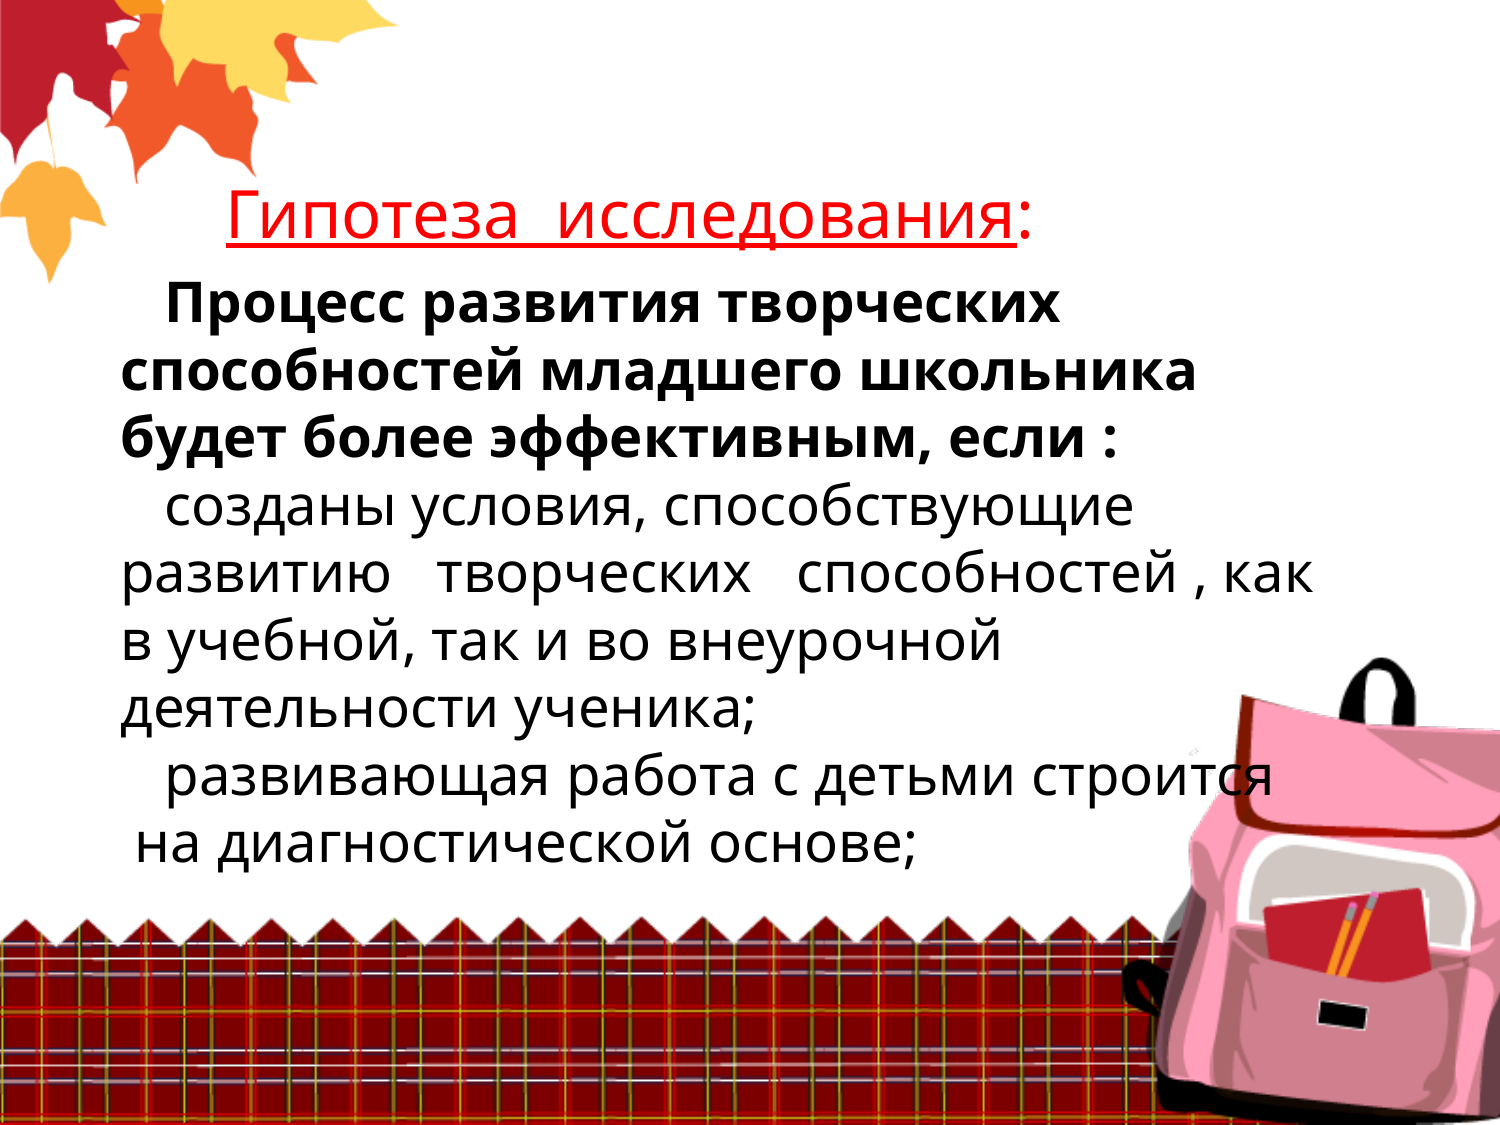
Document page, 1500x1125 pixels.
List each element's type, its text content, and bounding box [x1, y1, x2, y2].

picture [0, 0, 1500, 1125]
title Процесс развития творческих способностей младшего школьника будет более эффективным, если : созданы условия, способствующие развитию творческих способностей , как в учебной, так и во внеурочной деятельности ученика; развивающая работа с детьми строится на диагностической основе; [105, 245, 1372, 950]
text_box Гипотеза исследования: [210, 163, 1395, 259]
